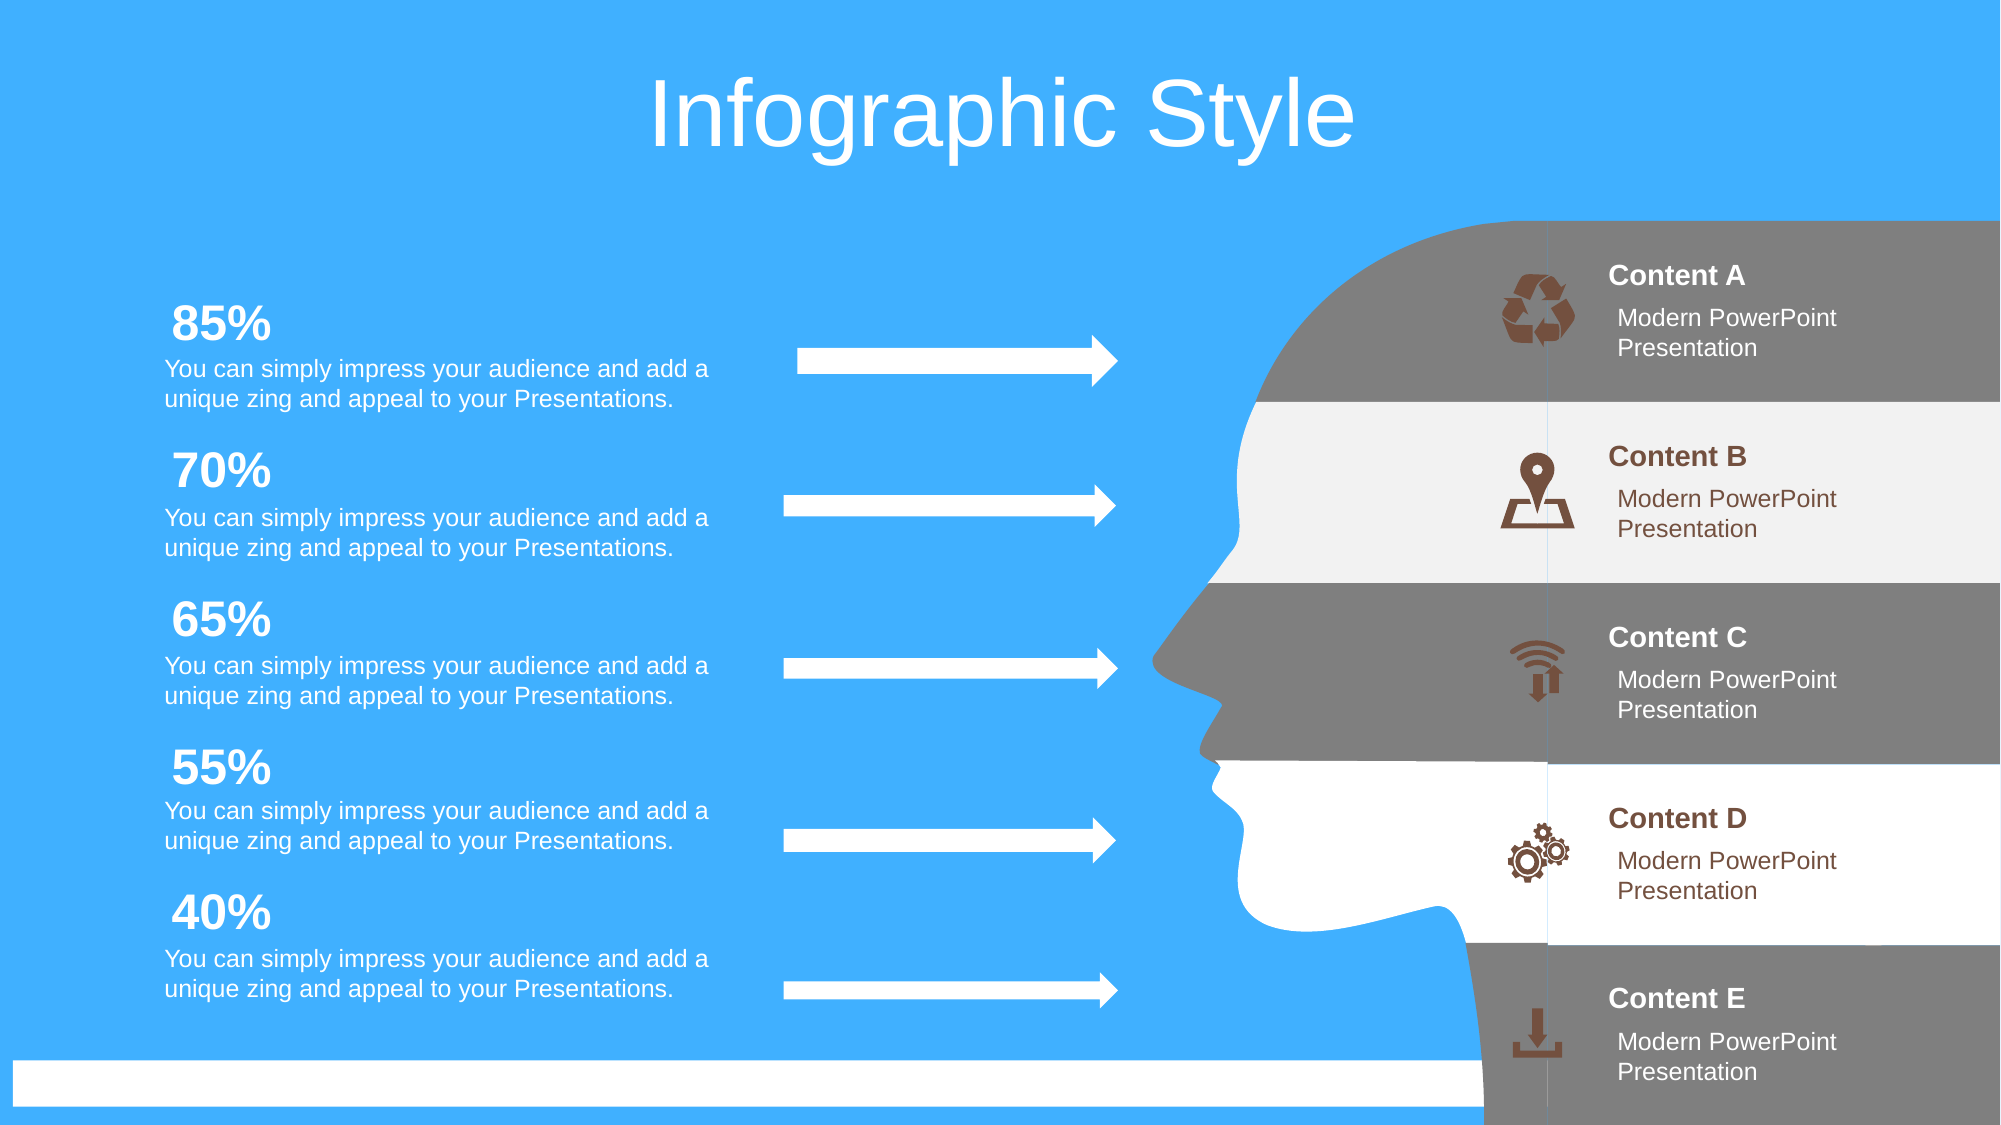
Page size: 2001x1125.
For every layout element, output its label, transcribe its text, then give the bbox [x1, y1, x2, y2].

text_box [782, 969, 1120, 1011]
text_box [1593, 429, 1872, 552]
text_box You can simply impress your audience and add a unique zing and appeal to your Presentations. [149, 934, 784, 1012]
text_box Infographic Style [53, 55, 1952, 175]
text_box You can simply impress your audience and add a unique zing and appeal to your Presentations. [149, 345, 784, 422]
text_box 85% [149, 283, 294, 345]
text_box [1593, 610, 1872, 732]
text_box 65% [149, 579, 294, 642]
text_box [782, 814, 1118, 866]
text_box You can simply impress your audience and add a unique zing and appeal to your Presentations. [149, 494, 784, 571]
text_box 40% [149, 871, 294, 934]
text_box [1593, 249, 1872, 371]
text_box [1593, 972, 1872, 1094]
text_box 55% [149, 727, 294, 786]
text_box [1593, 791, 1872, 913]
text_box 70% [149, 430, 294, 494]
text_box [796, 332, 1120, 390]
text_box You can simply impress your audience and add a unique zing and appeal to your Presentations. [149, 786, 784, 864]
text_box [1152, 220, 2000, 1125]
text_box You can simply impress your audience and add a unique zing and appeal to your Presentations. [149, 642, 784, 719]
text_box [782, 481, 1118, 530]
text_box [782, 645, 1120, 692]
